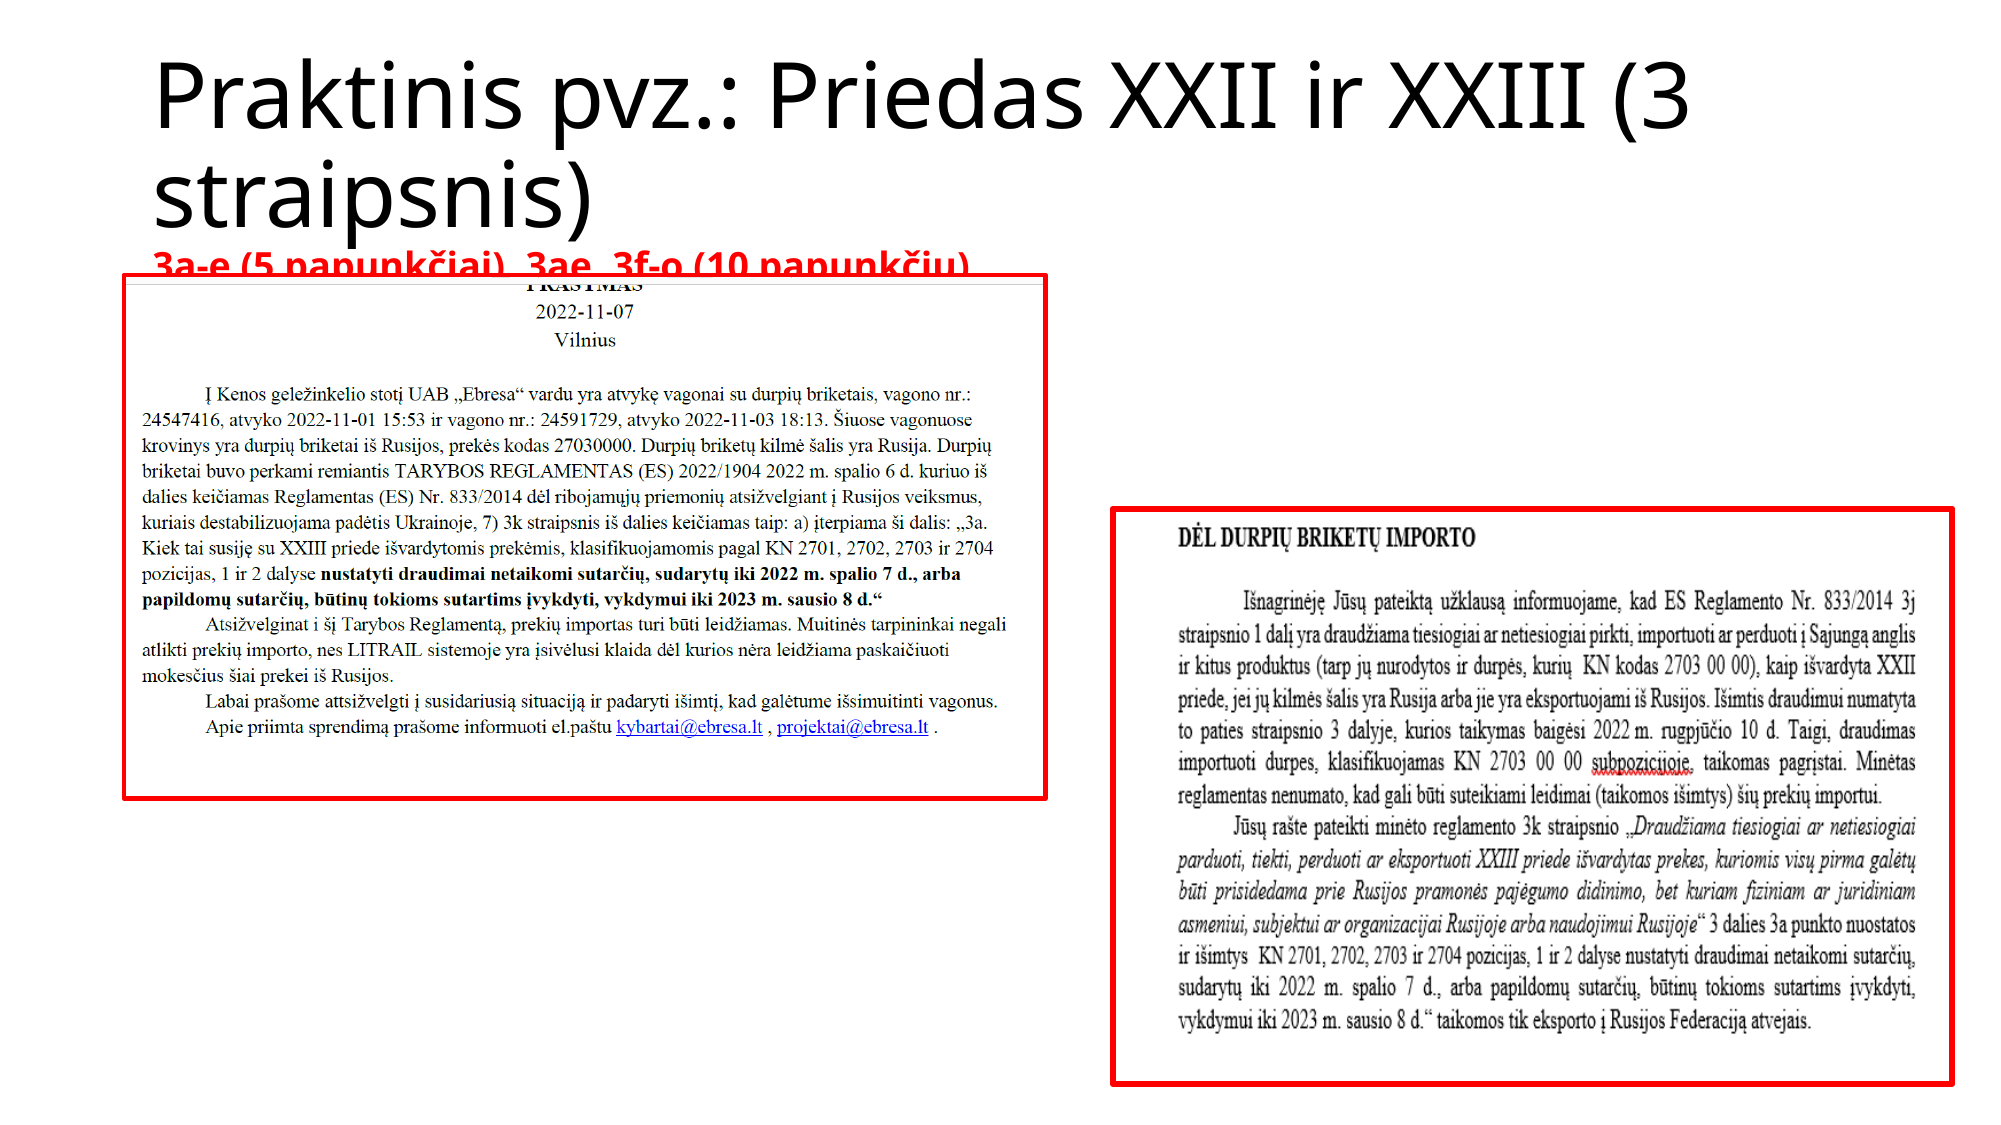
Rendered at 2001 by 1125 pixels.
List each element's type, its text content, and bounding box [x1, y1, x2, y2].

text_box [464, 377, 515, 396]
title Praktinis pvz.: Priedas XXII ir XXIII (3 straipsnis) 3a-e (5 papunkčiai), 3ae, 3f-o (10 papunkčių) [137, 59, 1863, 278]
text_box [638, 713, 930, 734]
picture [1115, 511, 1950, 1081]
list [126, 277, 1044, 797]
